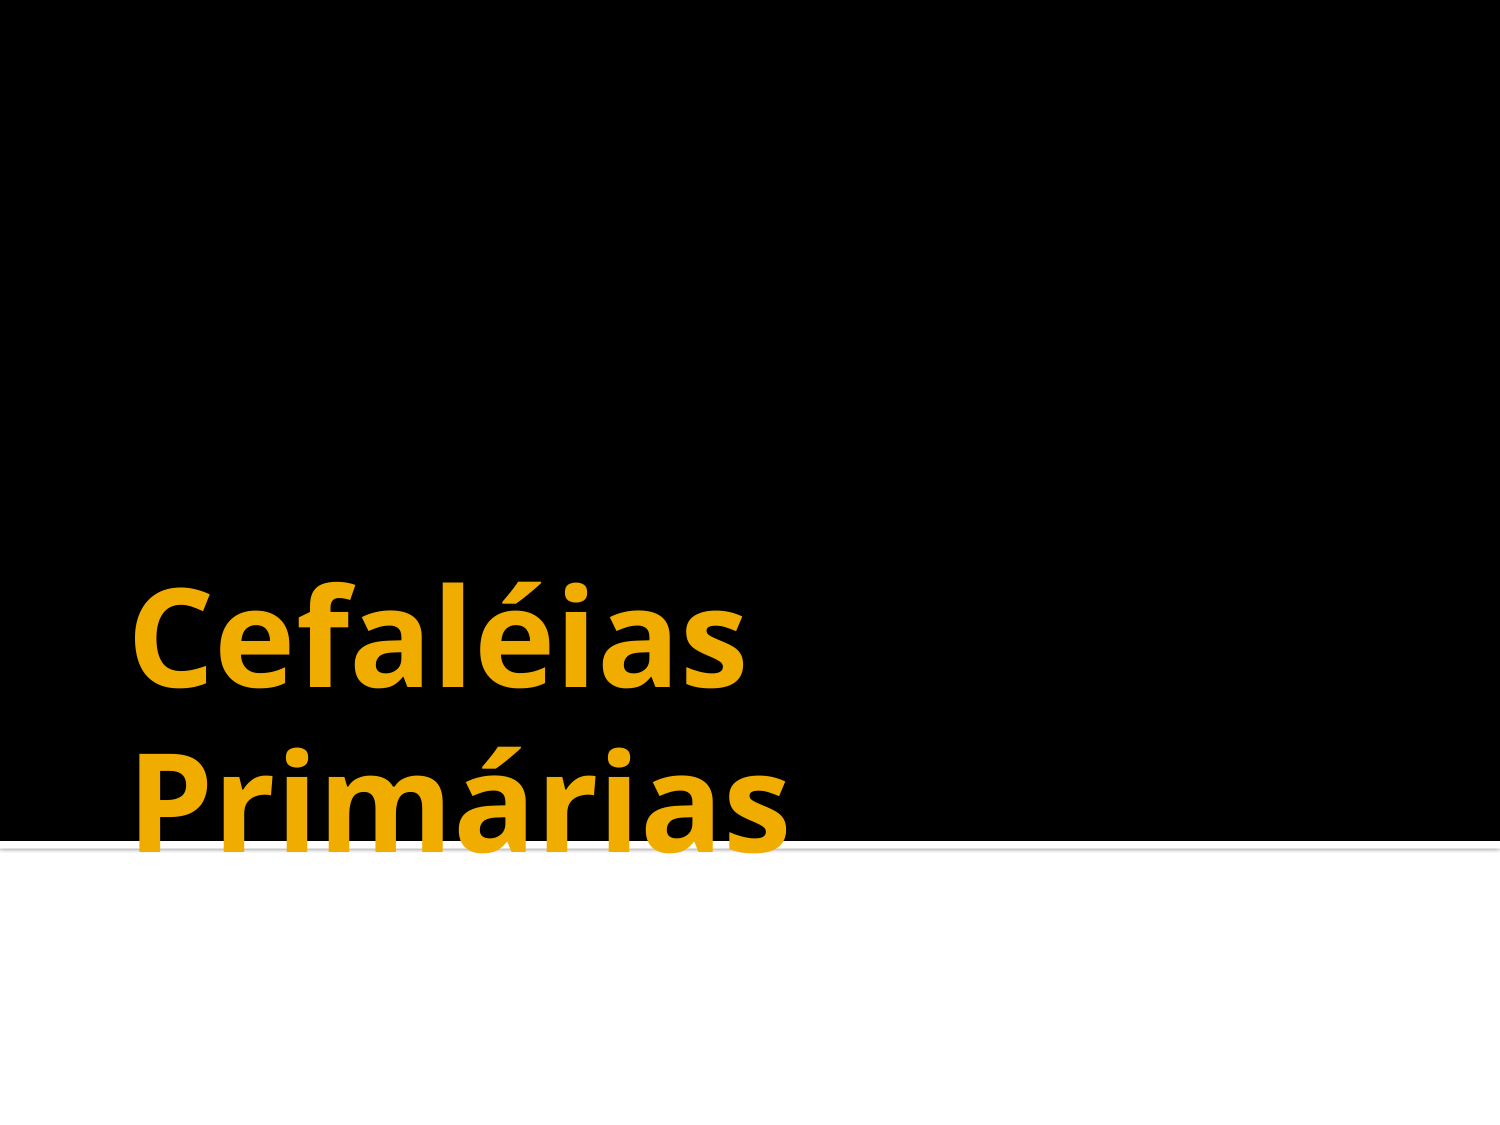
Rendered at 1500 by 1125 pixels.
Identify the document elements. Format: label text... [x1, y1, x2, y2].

title Cefaléias Primárias [112, 550, 1438, 825]
